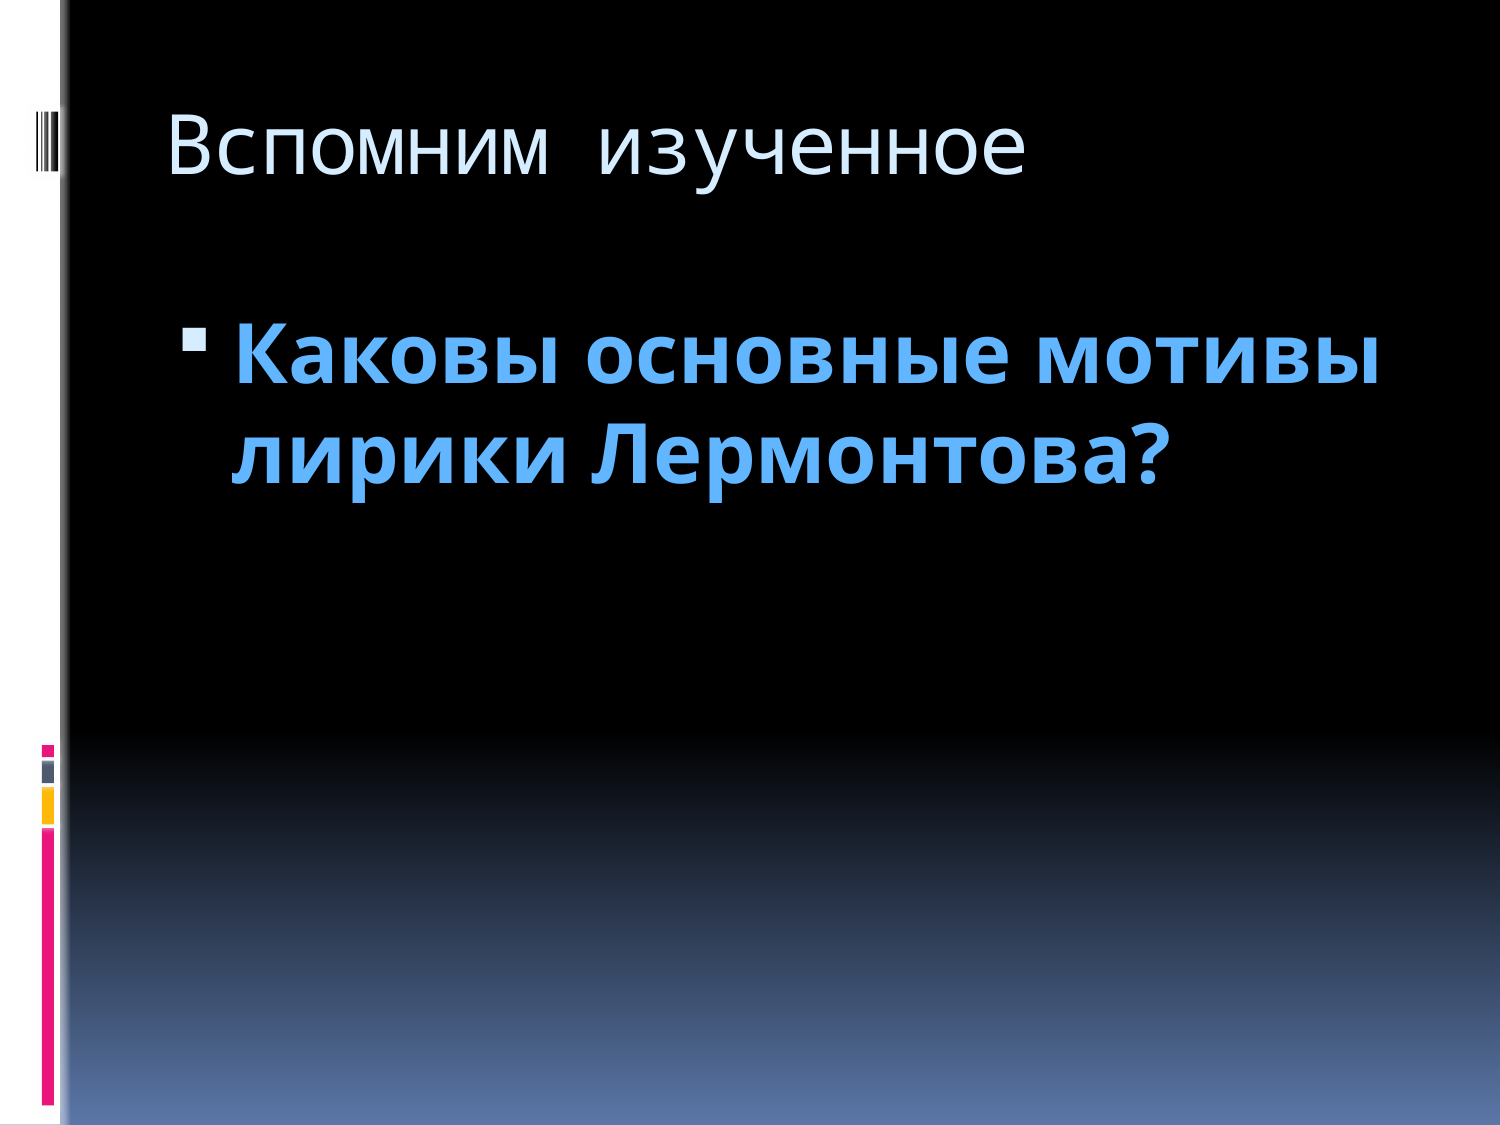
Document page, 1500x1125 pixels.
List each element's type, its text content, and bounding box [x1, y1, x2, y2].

list Каковы основные мотивы лирики Лермонтова? [150, 292, 1425, 1043]
title Вспомним изученное [150, 83, 1425, 234]
